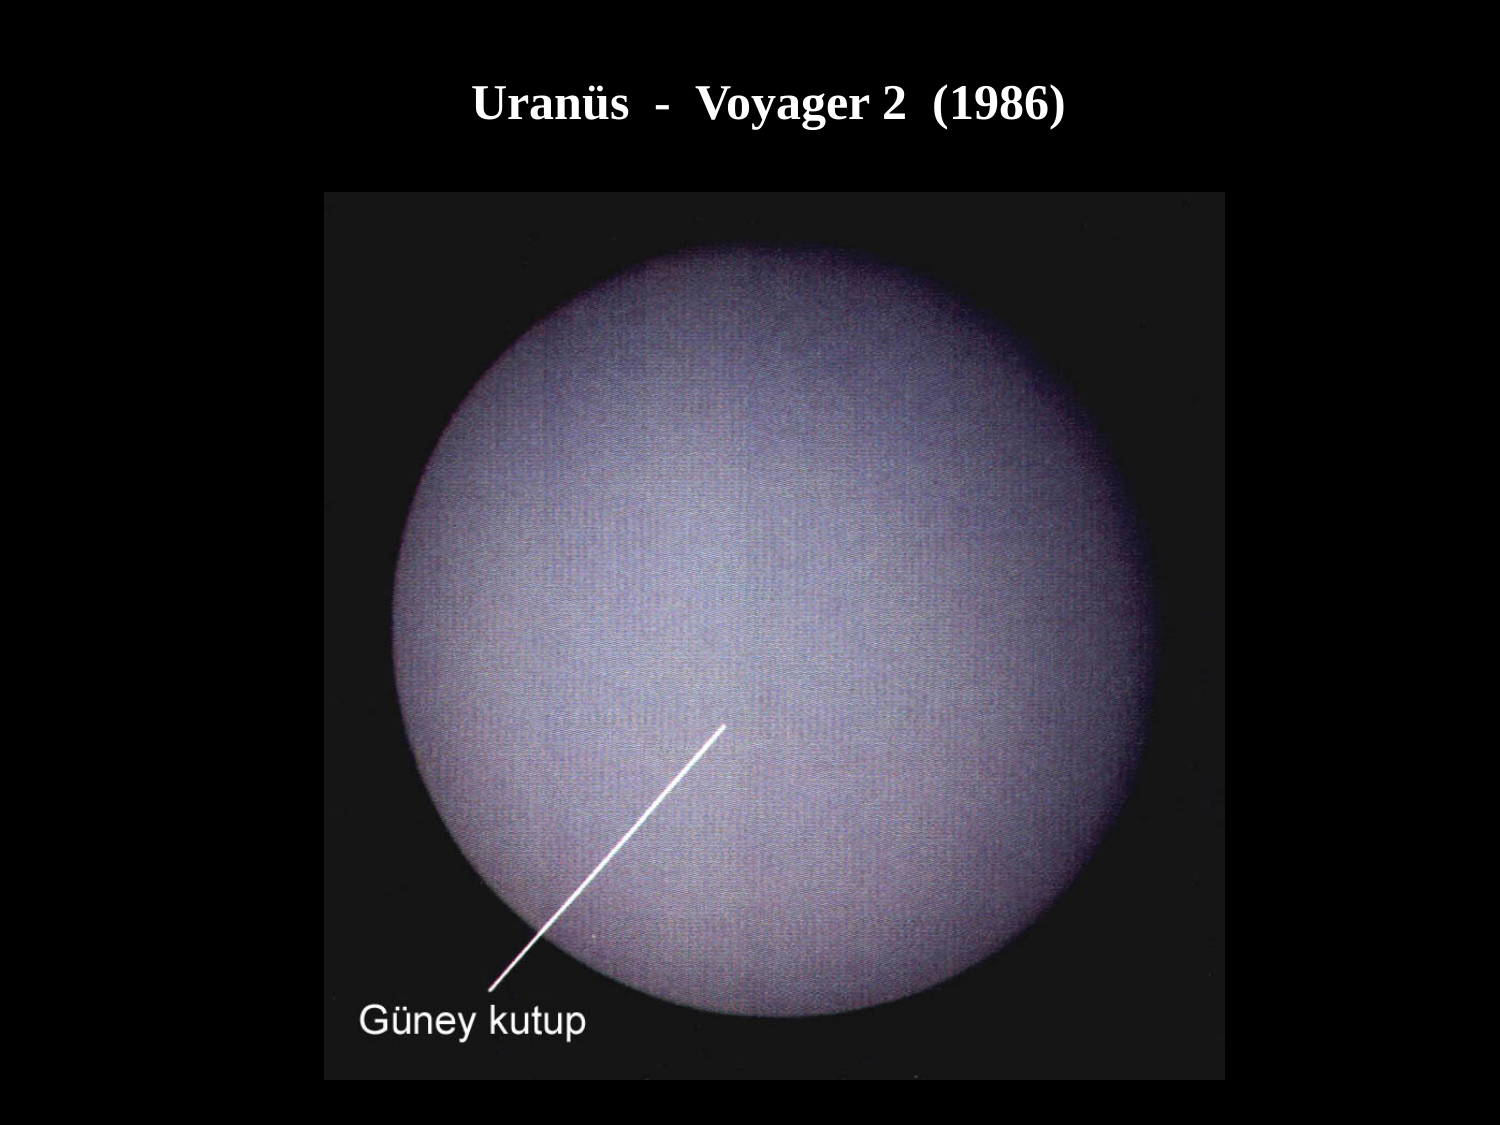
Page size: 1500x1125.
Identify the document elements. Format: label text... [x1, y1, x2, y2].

picture [324, 192, 1225, 1080]
text_box Uranüs - Voyager 2 (1986) [349, 62, 1188, 138]
